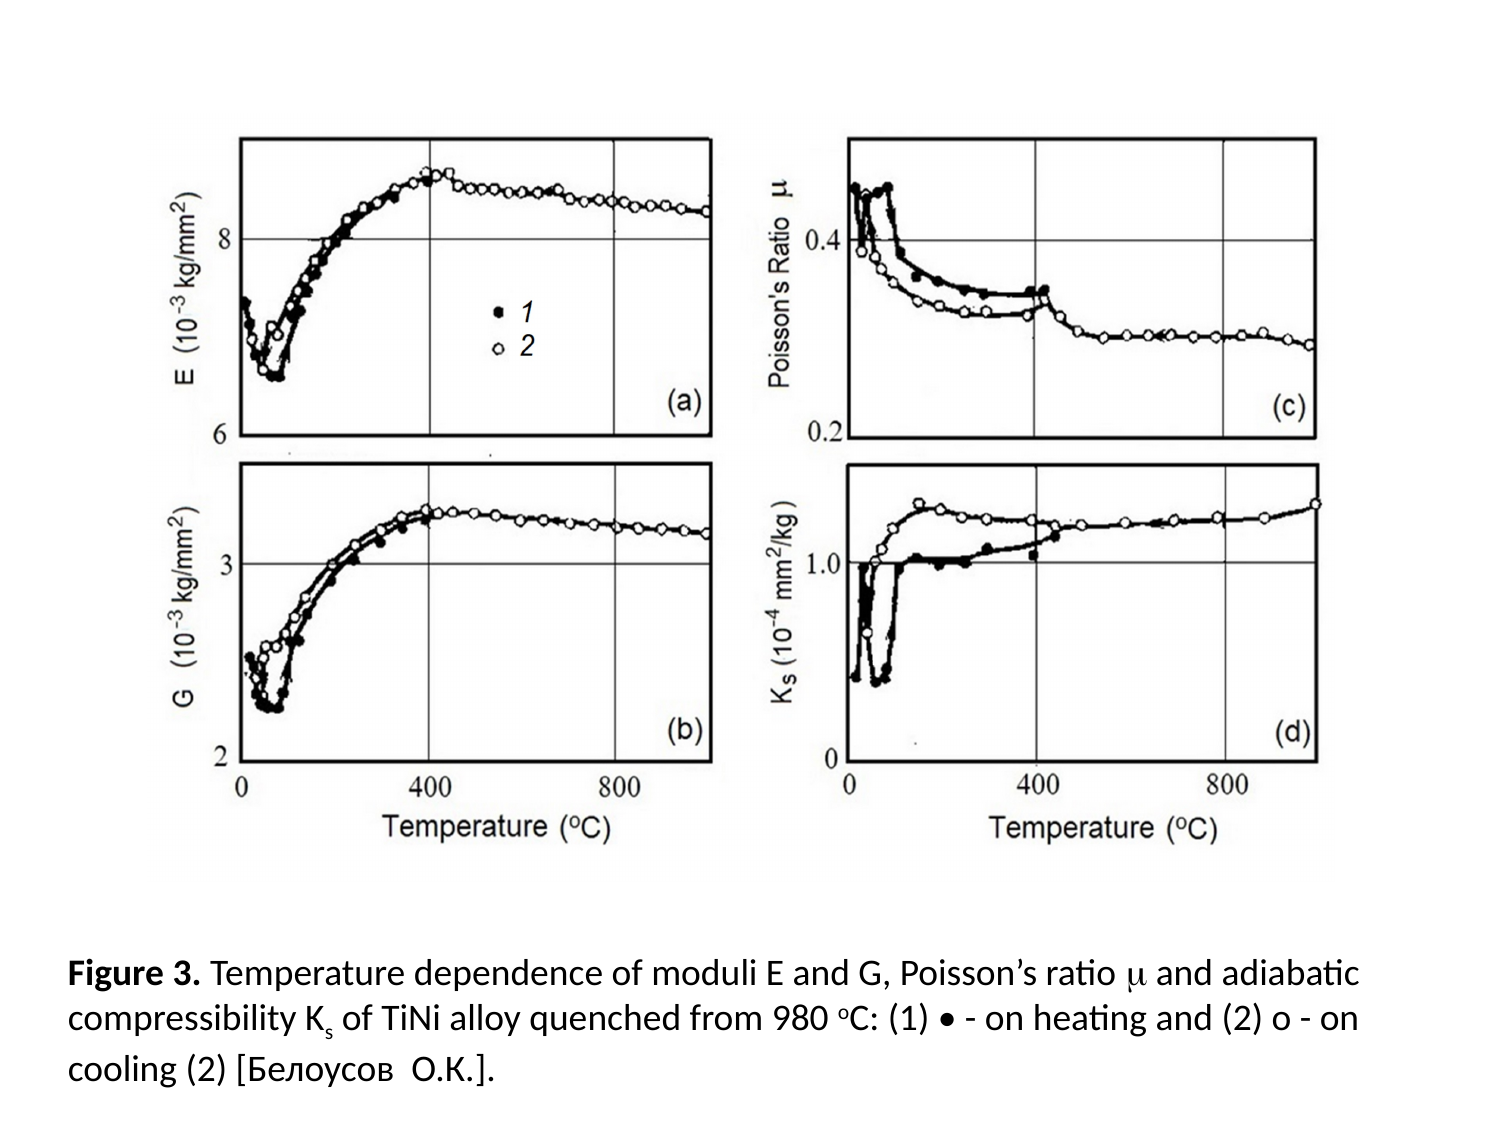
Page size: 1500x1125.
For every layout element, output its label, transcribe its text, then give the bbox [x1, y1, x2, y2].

picture [147, 113, 1335, 882]
text_box Figure 3. Temperature dependence of moduli E and G, Poisson’s ratio  and adiabatic compressibility Ks of TiNi alloy quenched from 980 oC: (1) • - on heating and (2) o - on cooling (2) [Белоусов О.К.]. [53, 940, 1447, 1125]
